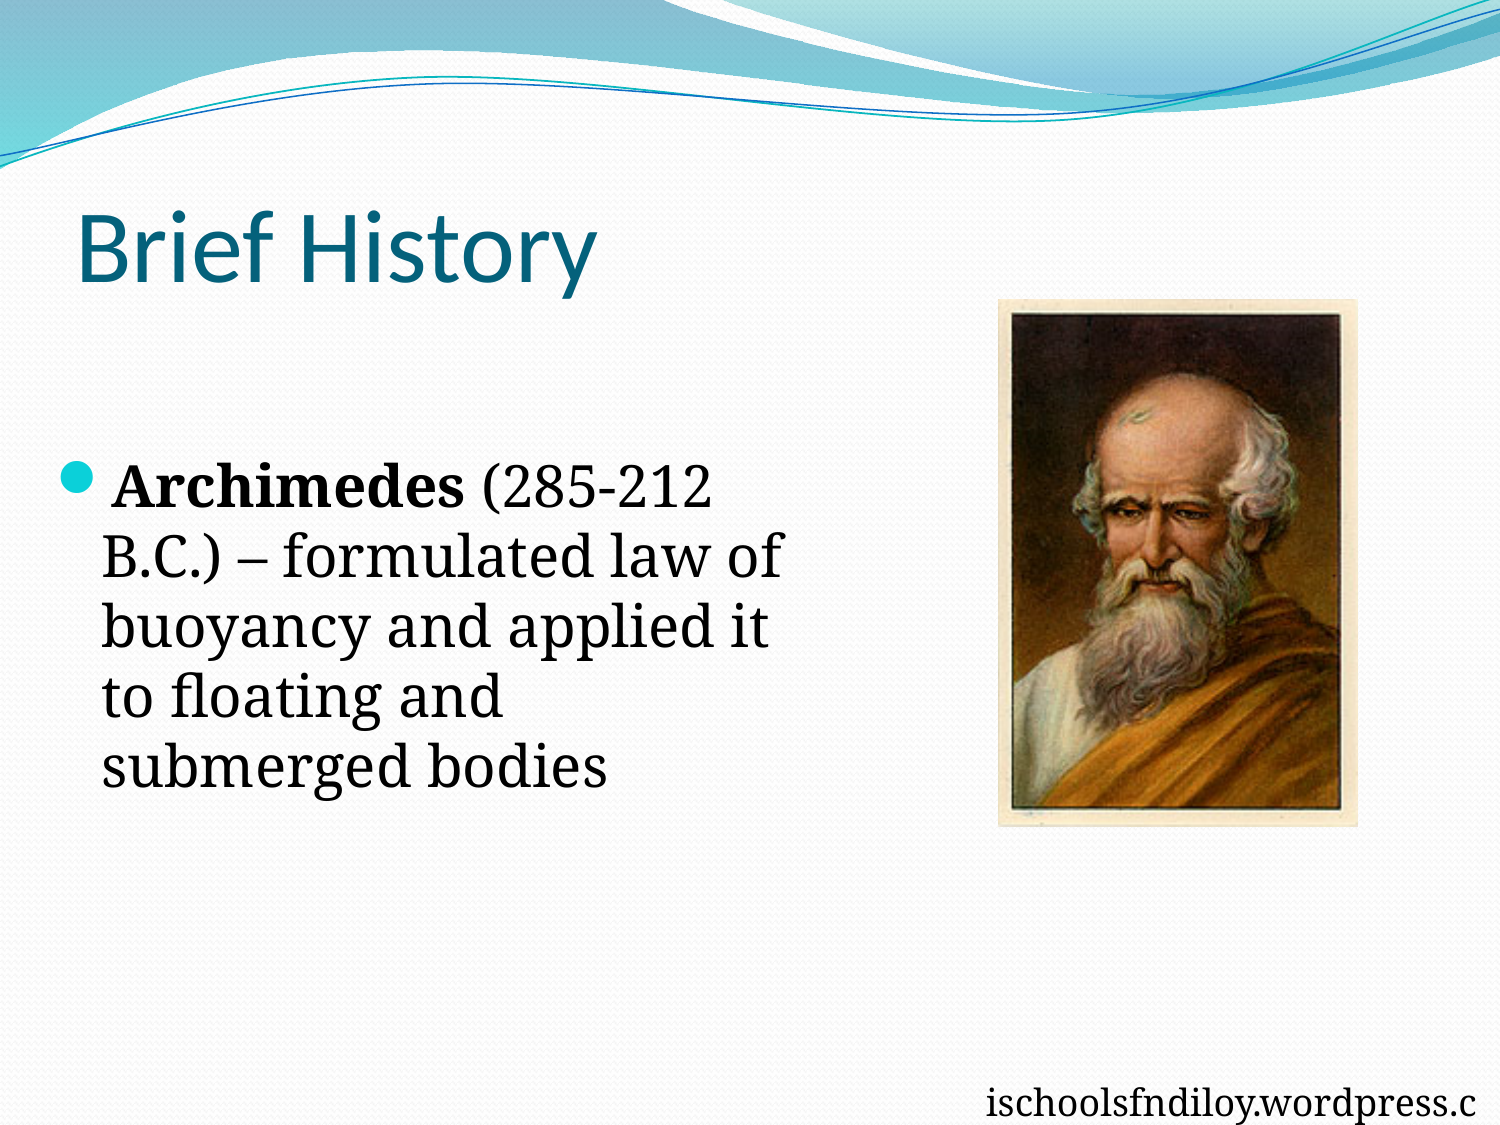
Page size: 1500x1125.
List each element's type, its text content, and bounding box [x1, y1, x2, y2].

picture [997, 298, 1358, 828]
title Brief History [75, 115, 1425, 303]
list Archimedes (285-212 B.C.) – formulated law of buoyancy and applied it to floating and submerged bodies [41, 278, 835, 1022]
text_box ischoolsfndiloy.wordpress.com [971, 1071, 1500, 1125]
